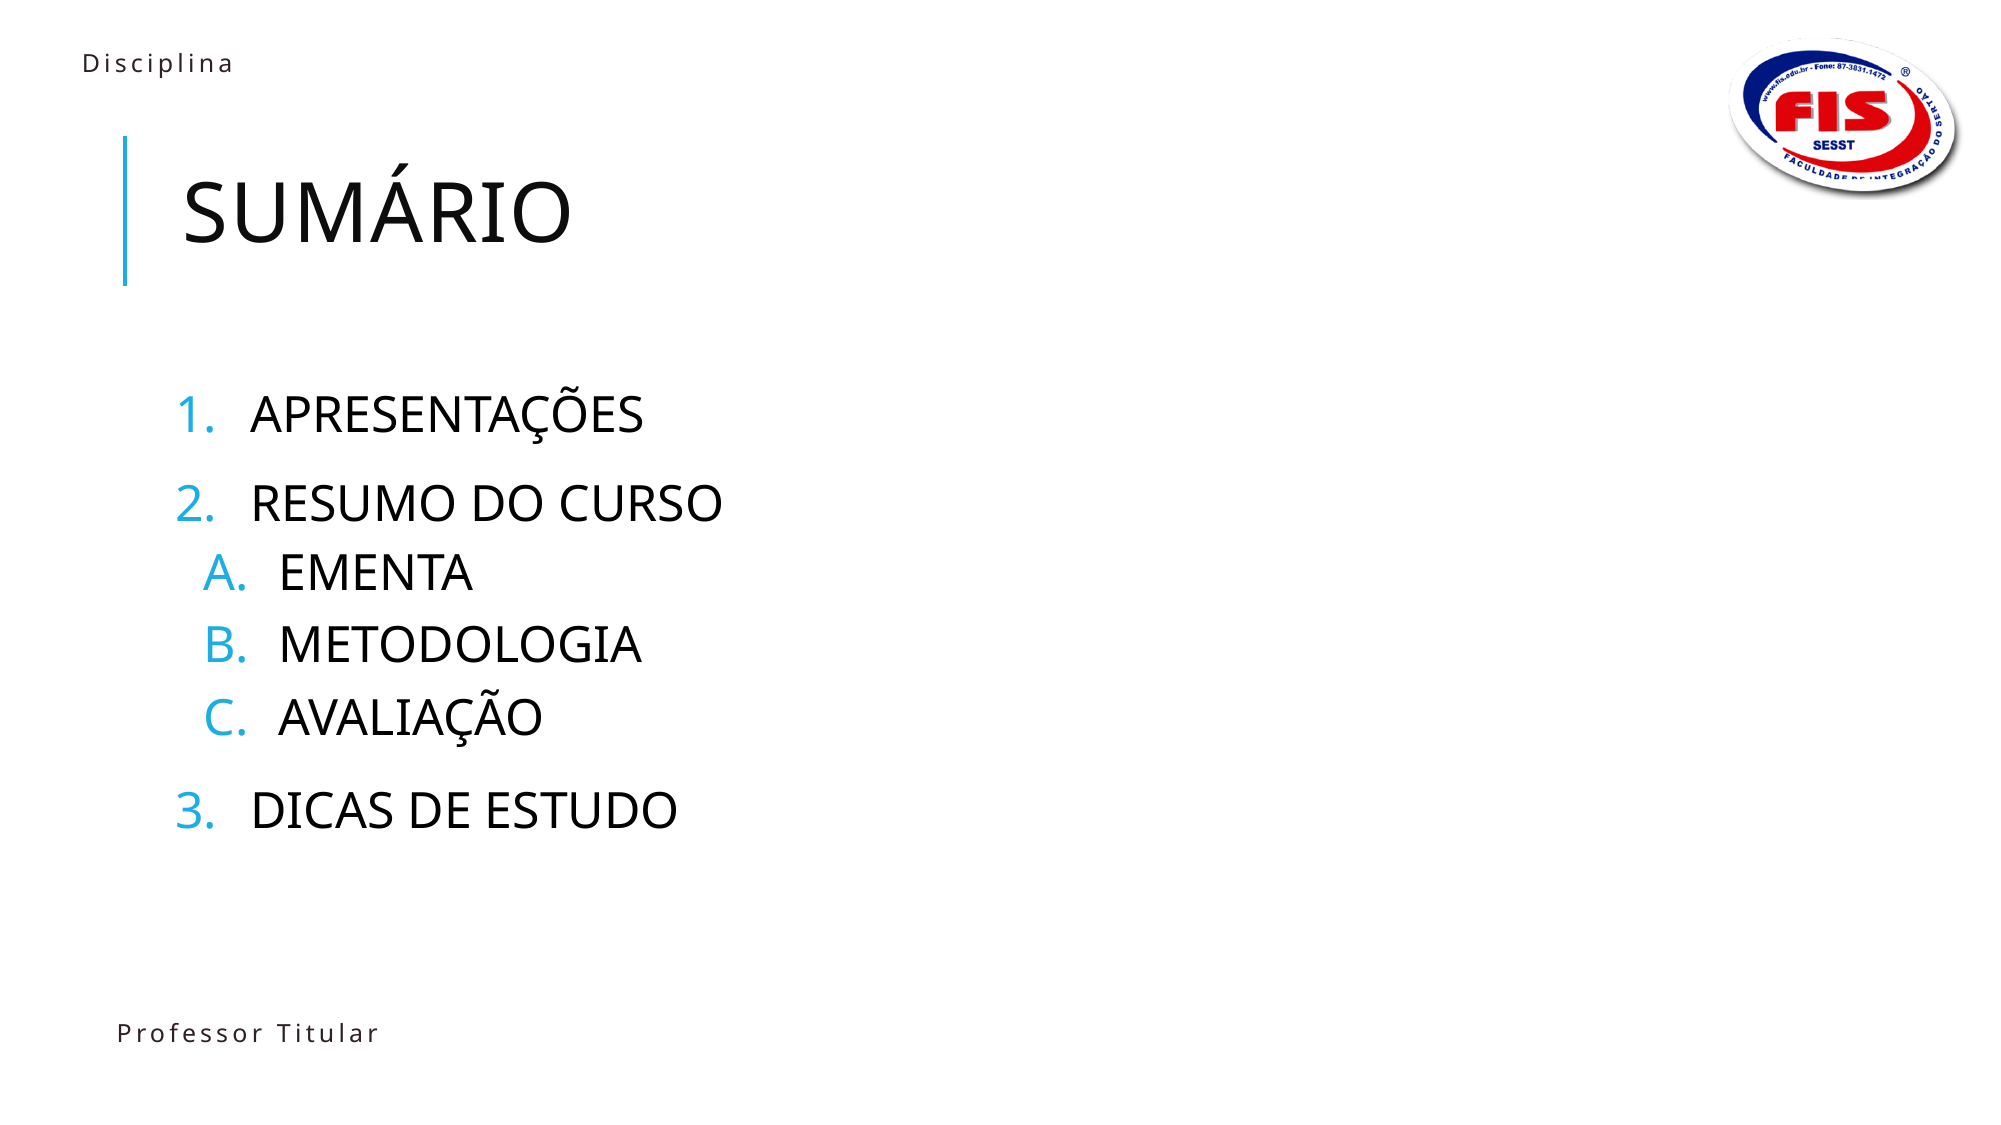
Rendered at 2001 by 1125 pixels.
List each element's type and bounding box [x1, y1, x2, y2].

text_box [66, 34, 1965, 1066]
